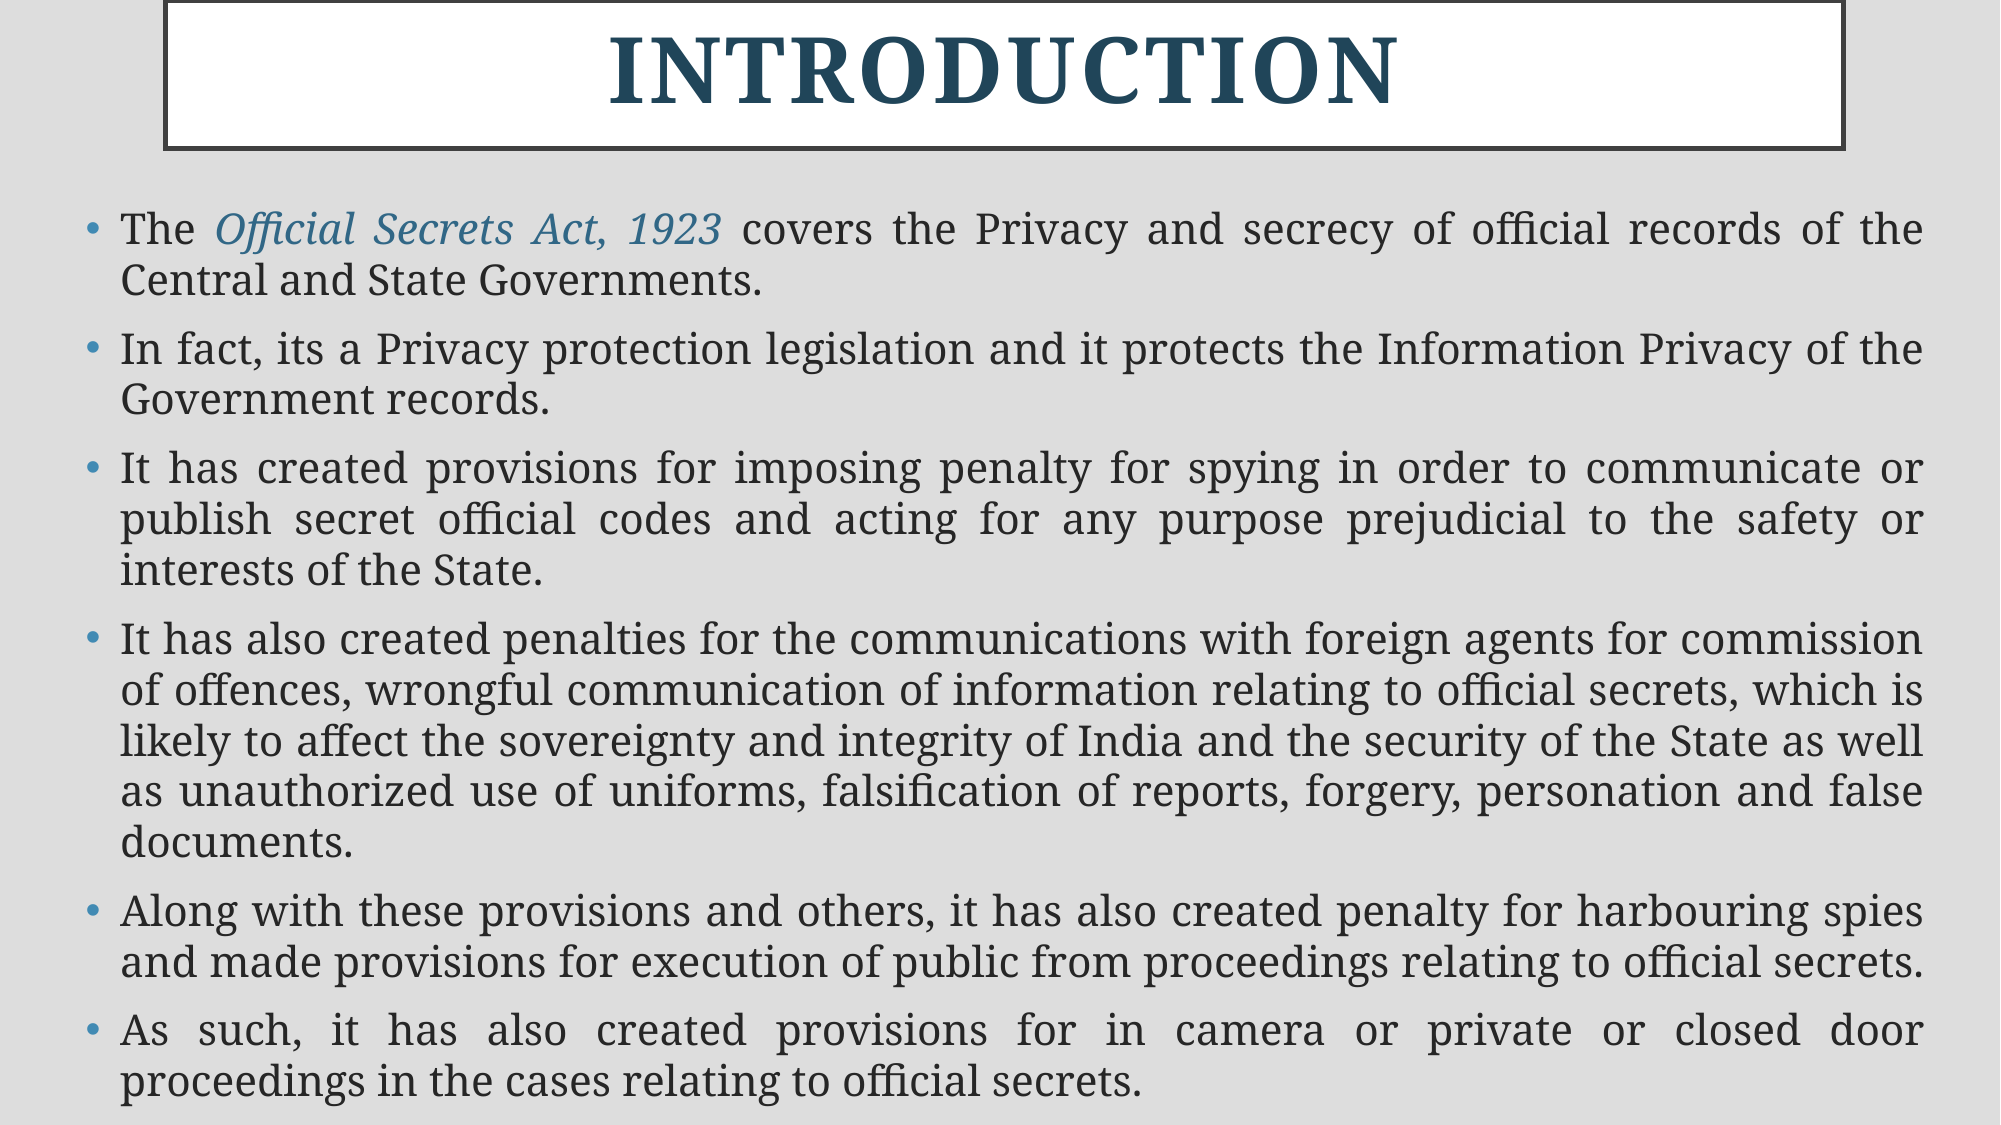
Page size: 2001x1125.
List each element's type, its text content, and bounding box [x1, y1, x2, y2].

title INTRODUCTION [163, 0, 1846, 151]
list The Official Secrets Act, 1923 covers the Privacy and secrecy of official records of the Central and State Governments. In fact, its a Privacy protection legislation and it protects the Information Privacy of the Government records. It has created provisions for imposing penalty for spying in order to communicate or publish secret official codes and acting for any purpose prejudicial to the safety or interests of the State. It has also created penalties for the communications with foreign agents for commission of offences, wrongful communication of information relating to official secrets, which is likely to affect the sovereignty and integrity of India and the security of the State as well as unauthorized use of uniforms, falsification of reports, forgery, personation and false documents. Along with these provisions and others, it has also created penalty for harbouring spies and made provisions for execution of public from proceedings relating to official secrets. As such, it has also created provisions for in camera or private or closed door proceedings in the cases relating to official secrets. [70, 194, 1940, 1125]
